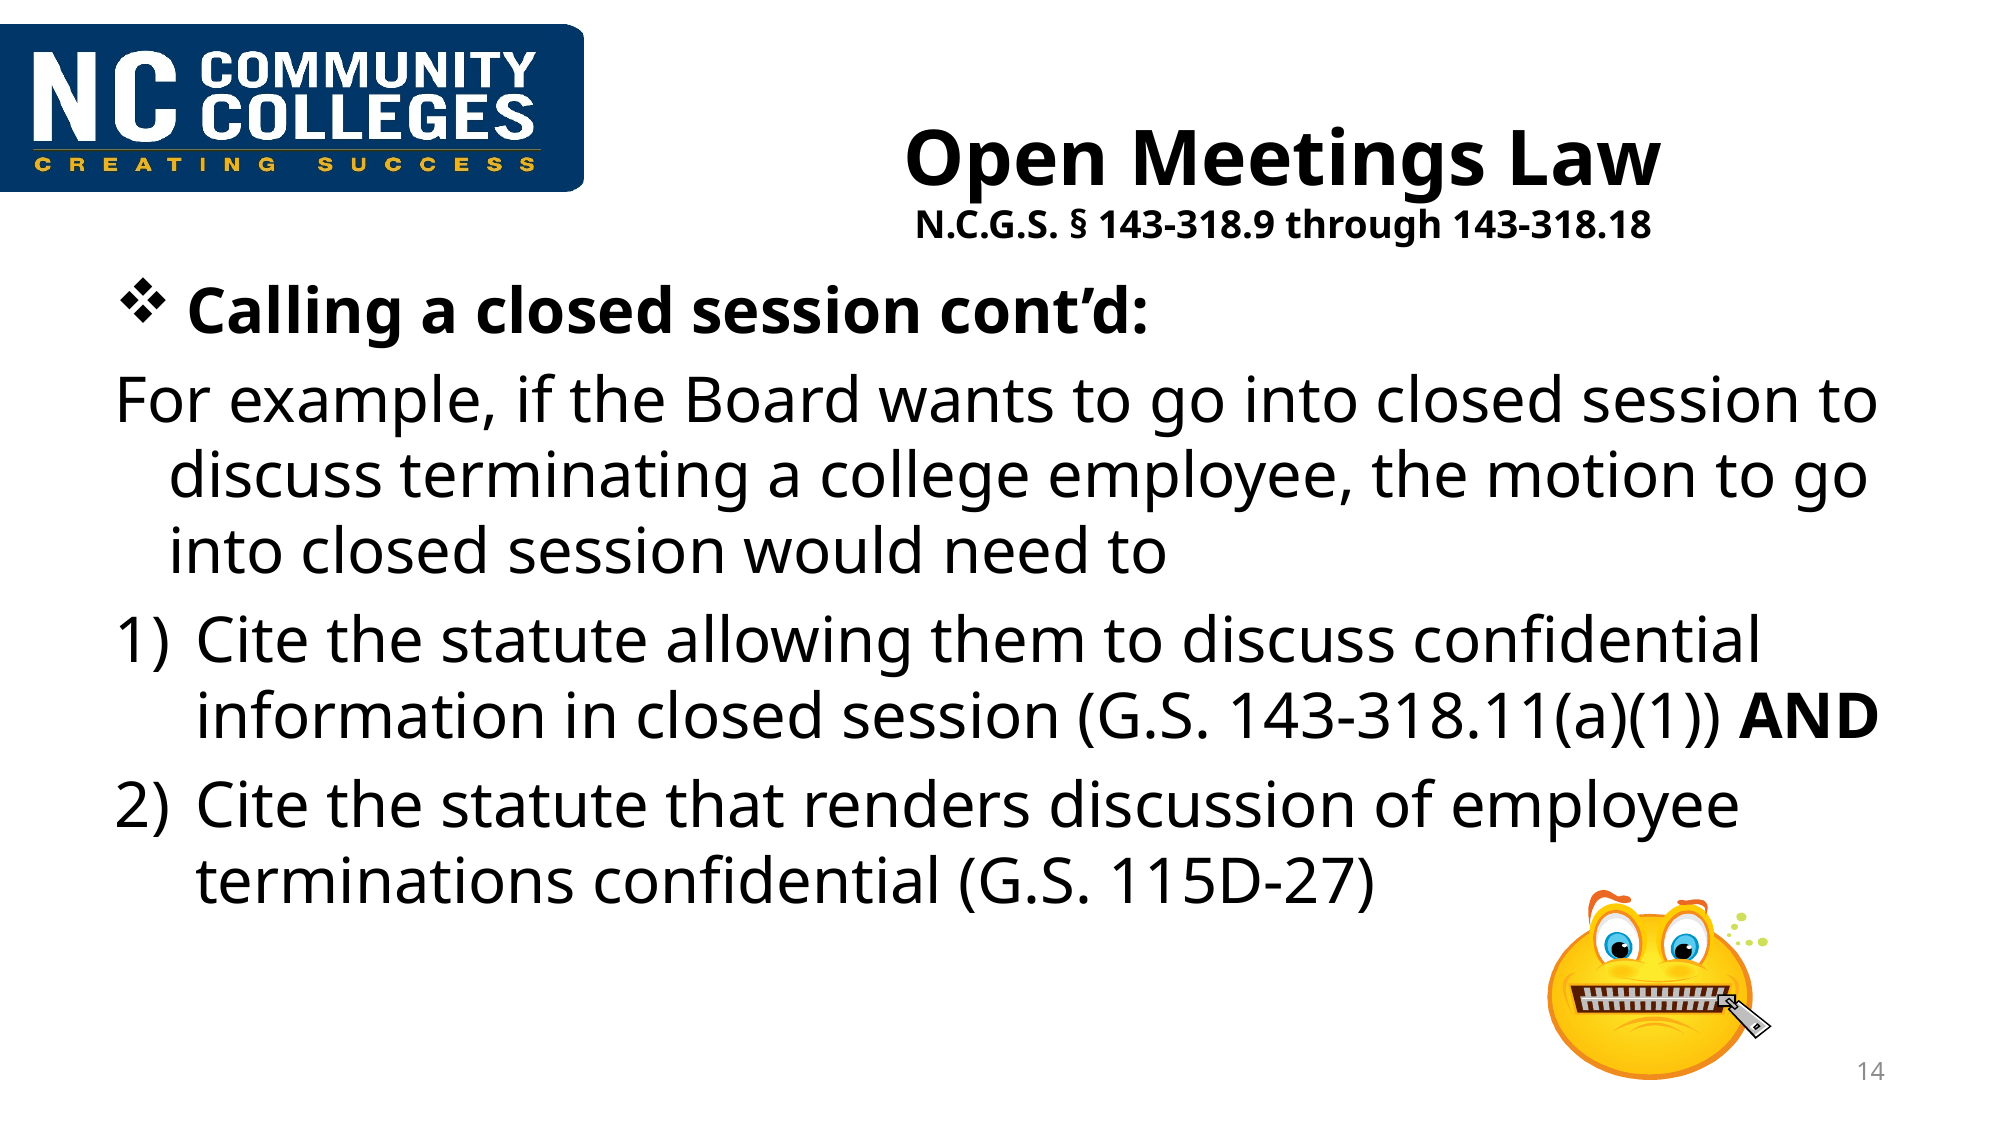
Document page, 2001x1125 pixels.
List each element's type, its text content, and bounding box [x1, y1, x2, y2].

title Open Meetings Law N.C.G.S. § 143-318.9 through 143-318.18 [616, 99, 1950, 255]
slide_number 14 [1433, 1042, 1900, 1103]
list Calling a closed session cont’d: For example, if the Board wants to go into closed session to discuss terminating a college employee, the motion to go into closed session would need to Cite the statute allowing them to discuss confidential information in closed session (G.S. 143-318.11(a)(1)) AND Cite the statute that renders discussion of employee terminations confidential (G.S. 115D-27) [99, 262, 1900, 1005]
picture [1547, 889, 1772, 1081]
picture [0, 24, 584, 192]
